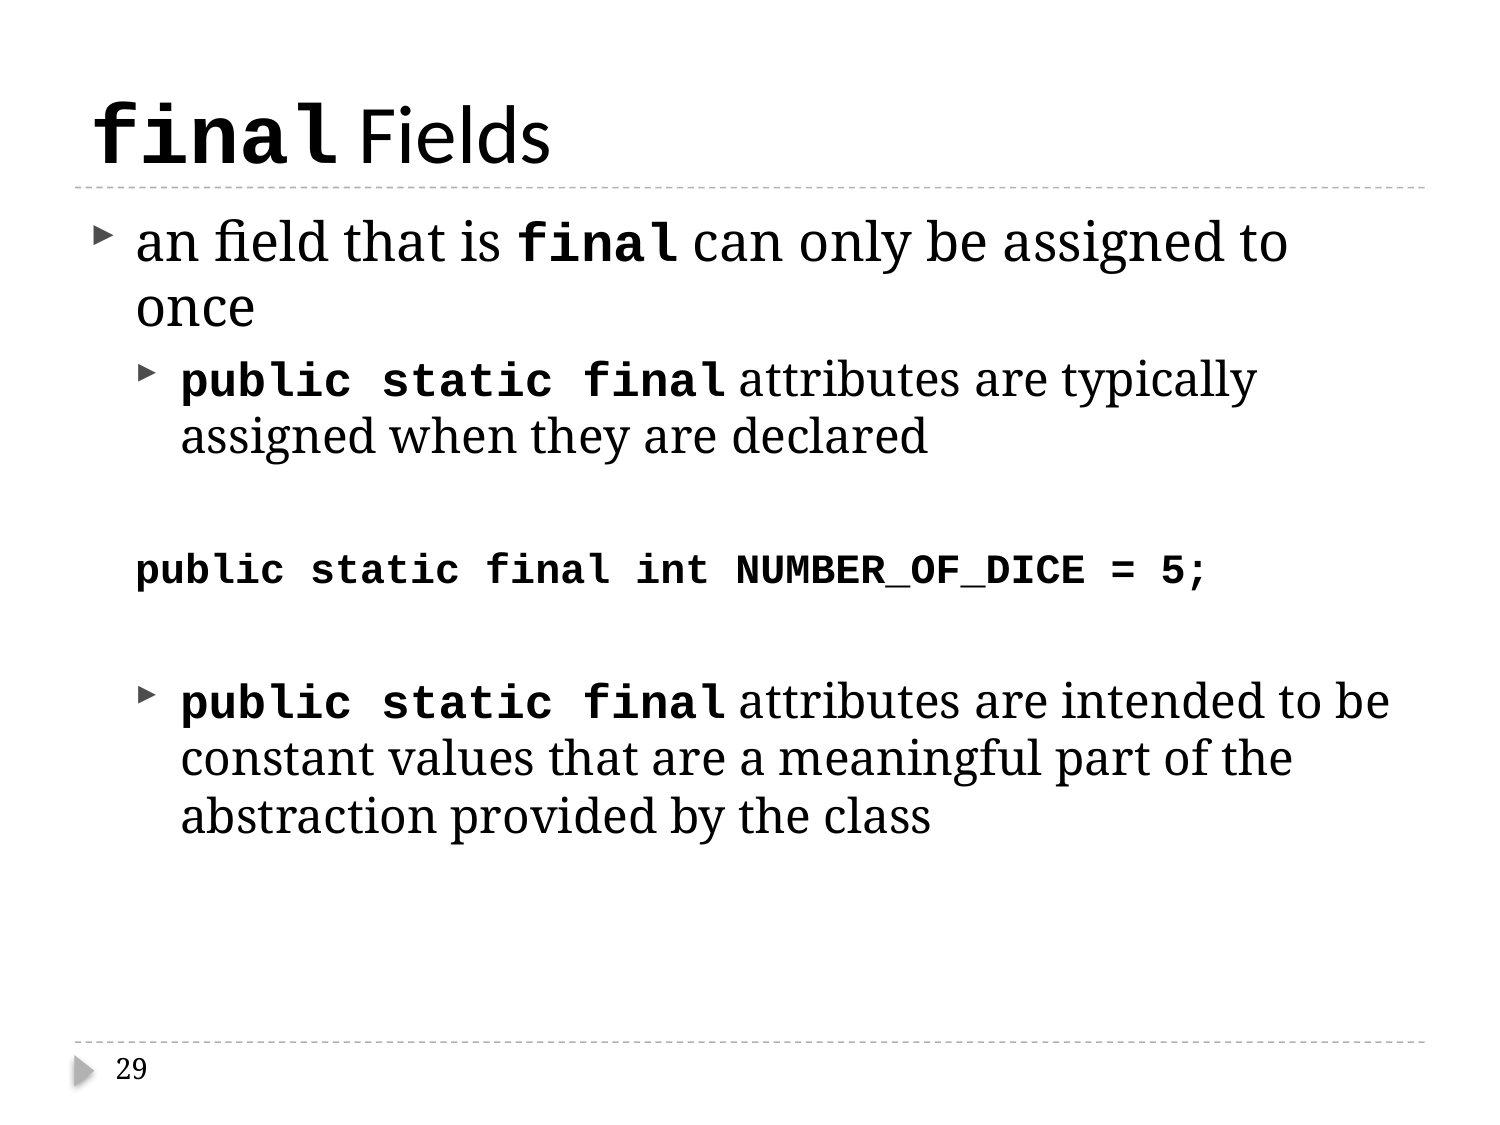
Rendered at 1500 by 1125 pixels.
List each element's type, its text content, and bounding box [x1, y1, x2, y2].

title final Fields [74, 24, 1426, 188]
list an field that is final can only be assigned to once public static final attributes are typically assigned when they are declared public static final int NUMBER_OF_DICE = 5; public static final attributes are intended to be constant values that are a meaningful part of the abstraction provided by the class [74, 199, 1426, 1011]
slide_number 29 [100, 1042, 426, 1103]
